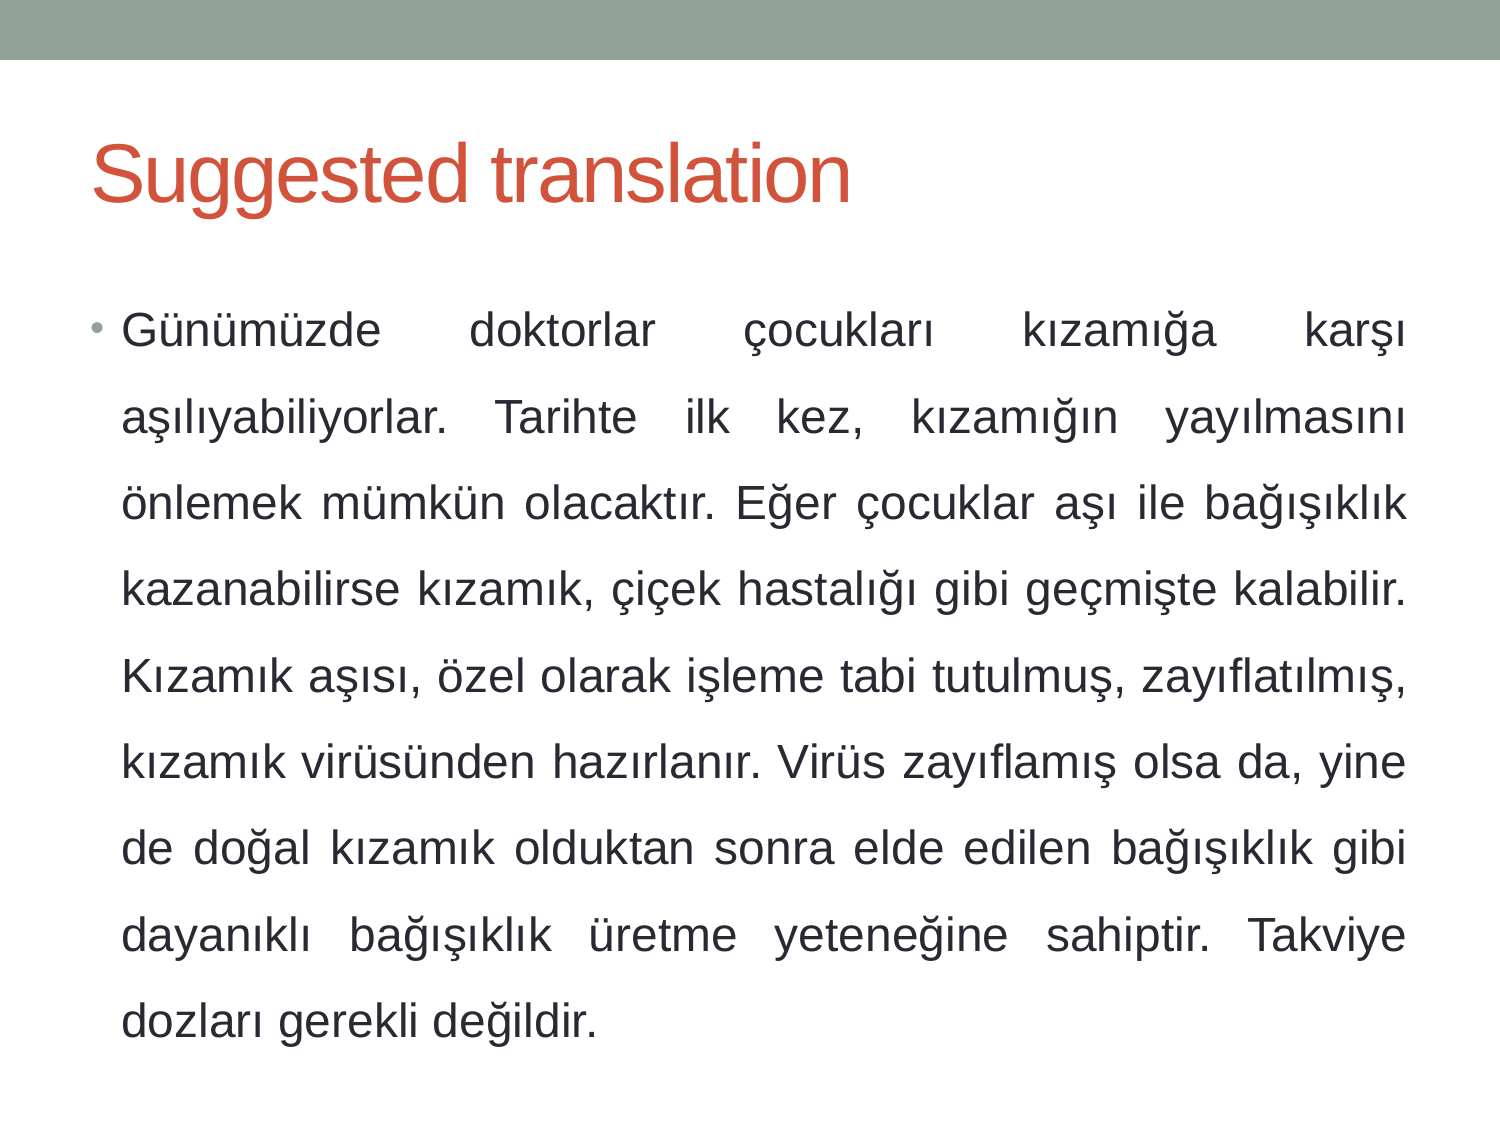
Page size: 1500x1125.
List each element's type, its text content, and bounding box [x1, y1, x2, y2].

list Günümüzde doktorlar çocukları kızamığa karşı aşılıyabiliyorlar. Tarihte ilk kez, kızamığın yayılmasını önlemek mümkün olacaktır. Eğer çocuklar aşı ile bağışıklık kazanabilirse kızamık, çiçek hastalığı gibi geçmişte kalabilir. Kızamık aşısı, özel olarak işleme tabi tutulmuş, zayıflatılmış, kızamık virüsünden hazırlanır. Virüs zayıflamış olsa da, yine de doğal kızamık olduktan sonra elde edilen bağışıklık gibi dayanıklı bağışıklık üretme yeteneğine sahiptir. Takviye dozları gerekli değildir. [75, 262, 1425, 1063]
title Suggested translation [75, 87, 1425, 250]
